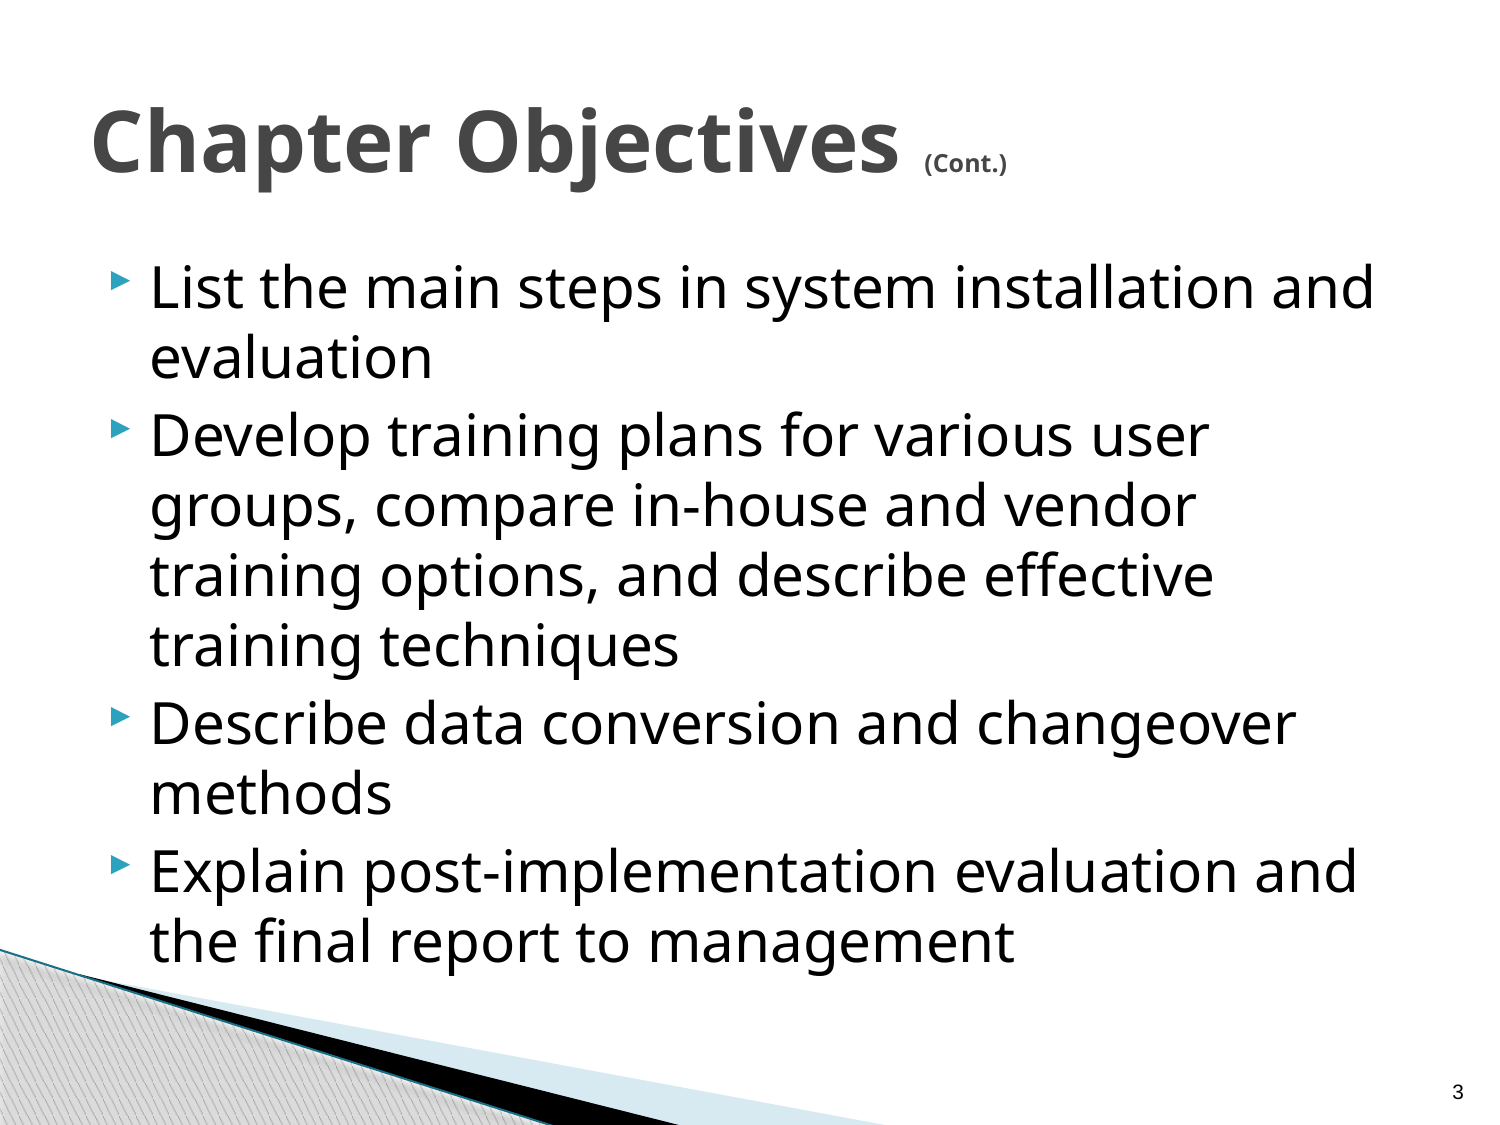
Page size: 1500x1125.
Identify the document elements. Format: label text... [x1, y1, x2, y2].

slide_number 3 [1418, 1051, 1479, 1112]
list List the main steps in system installation and evaluation Develop training plans for various user groups, compare in-house and vendor training options, and describe effective training techniques Describe data conversion and changeover methods Explain post-implementation evaluation and the final report to management [75, 243, 1425, 986]
title Chapter Objectives (Cont.) [75, 45, 1425, 233]
